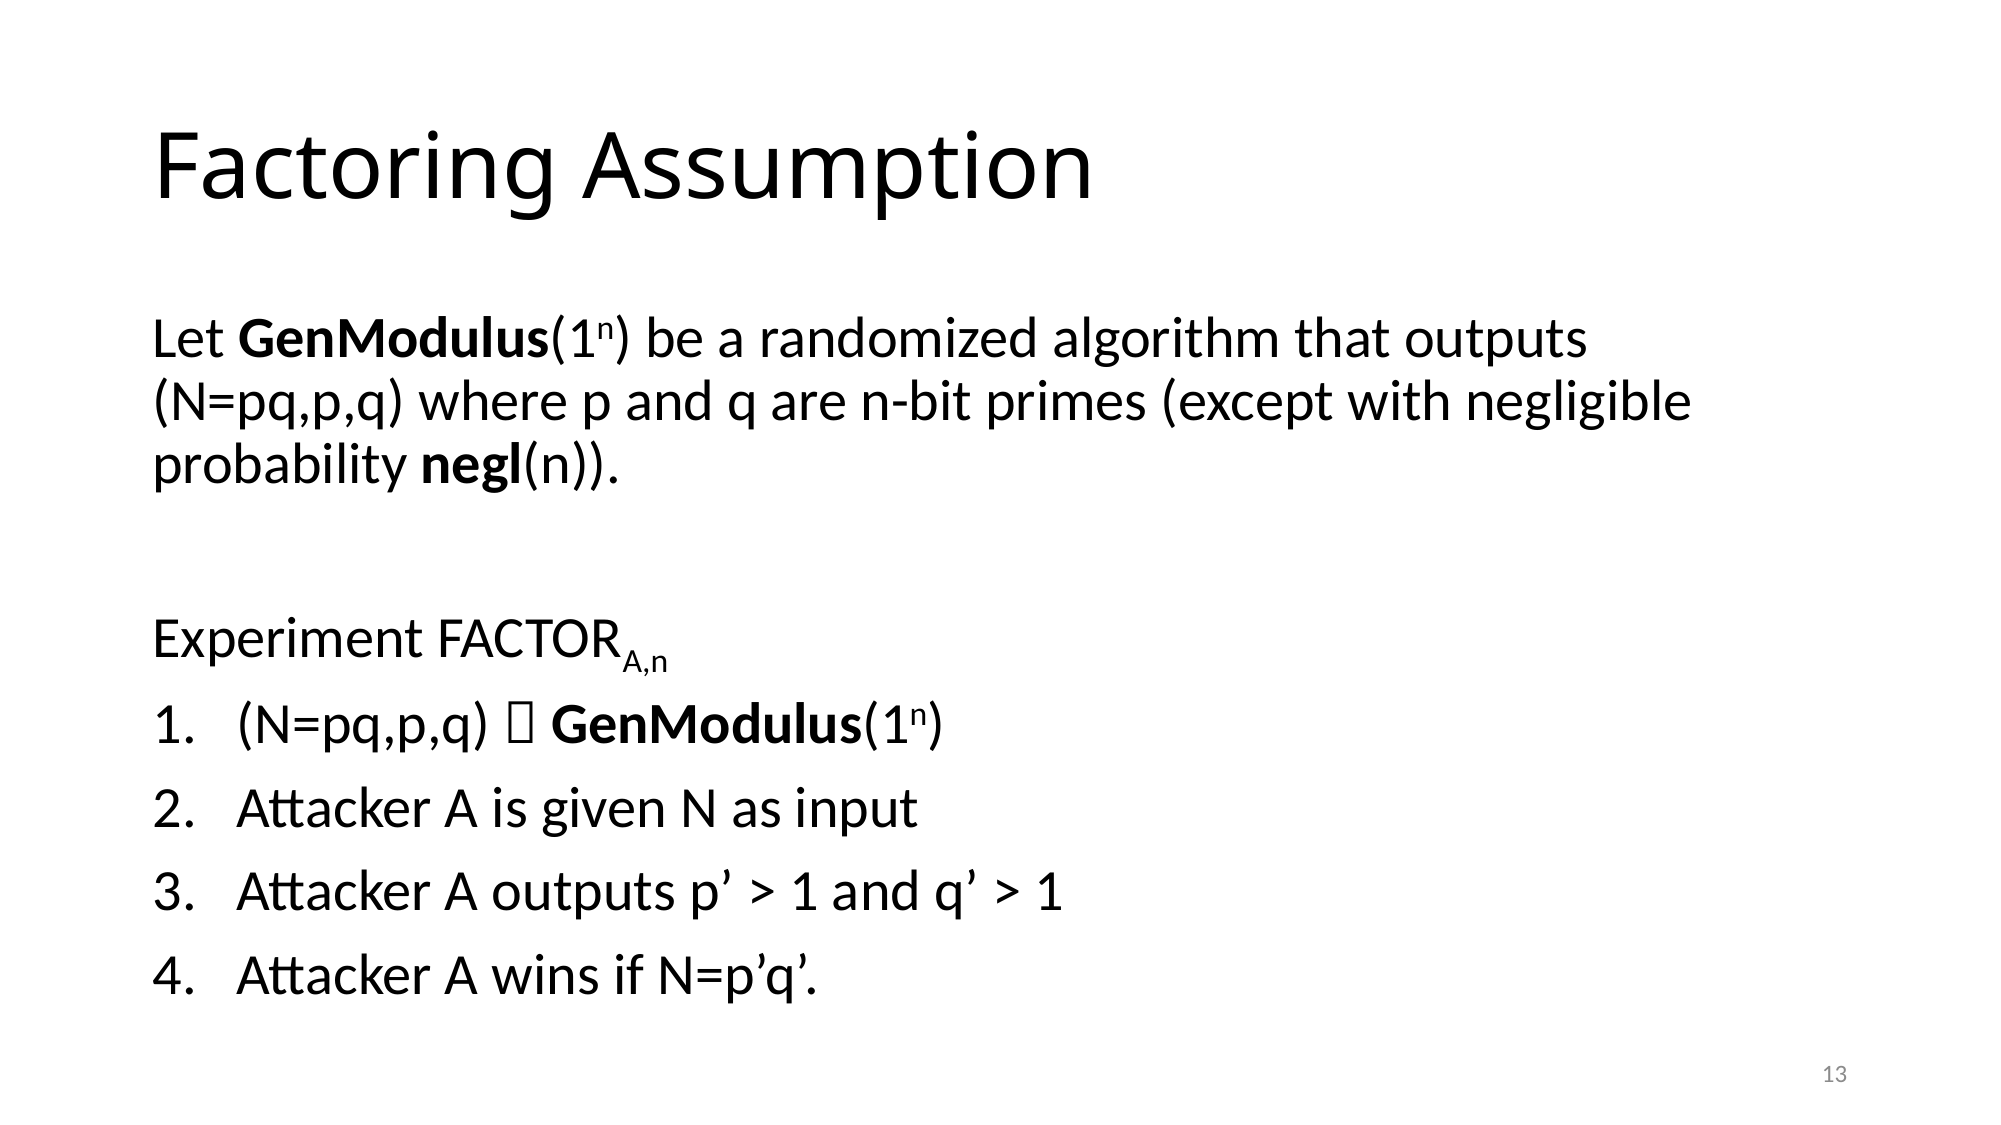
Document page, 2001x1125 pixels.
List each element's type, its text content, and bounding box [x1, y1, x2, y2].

slide_number 13 [1412, 1042, 1863, 1103]
list Let GenModulus(1n) be a randomized algorithm that outputs (N=pq,p,q) where p and q are n-bit primes (except with negligible probability negl(n)). Experiment FACTORA,n (N=pq,p,q)  GenModulus(1n) Attacker A is given N as input Attacker A outputs p’ > 1 and q’ > 1 Attacker A wins if N=p’q’. [137, 299, 1863, 1014]
title Factoring Assumption [137, 59, 1863, 278]
